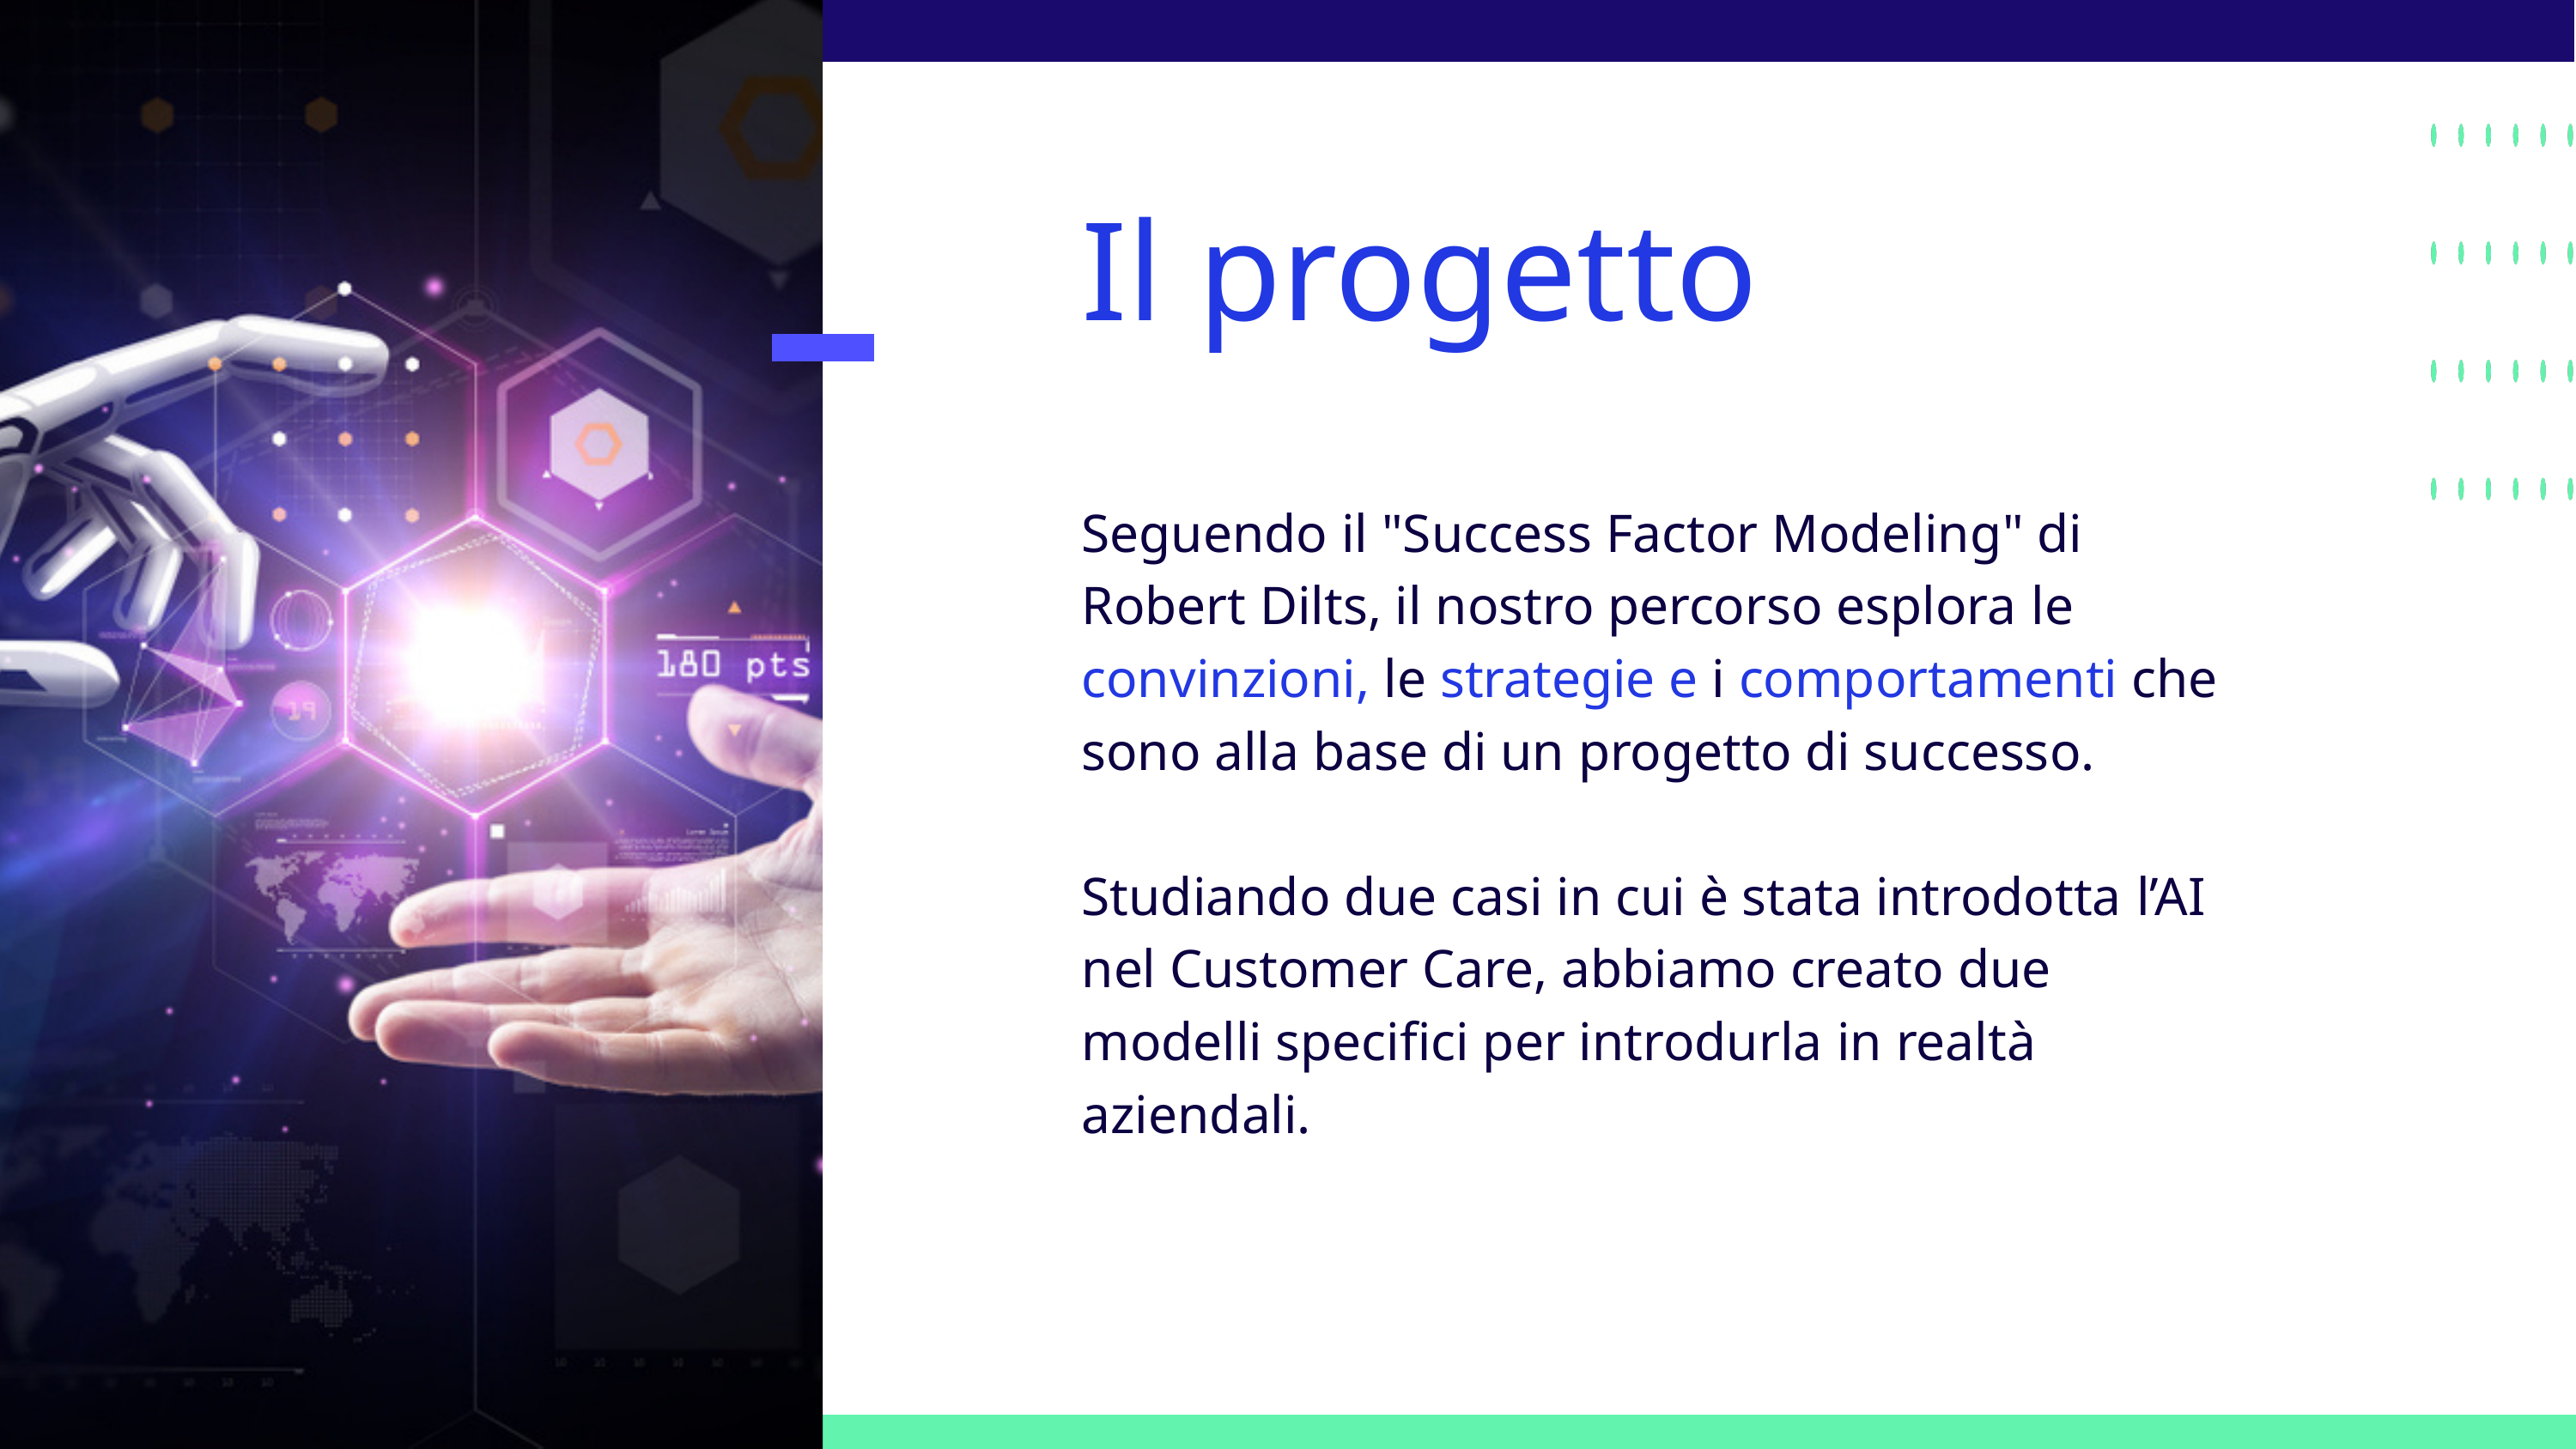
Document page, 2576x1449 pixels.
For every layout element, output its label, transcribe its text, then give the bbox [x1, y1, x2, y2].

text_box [0, 0, 823, 1449]
text_box [2431, 122, 2576, 546]
text_box Il progetto [1081, 189, 2397, 349]
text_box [771, 333, 874, 361]
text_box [824, 0, 2575, 63]
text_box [827, 1414, 2576, 1449]
text_box Seguendo il "Success Factor Modeling" di Robert Dilts, il nostro percorso esplora le convinzioni, le strategie e i comportamenti che sono alla base di un progetto di successo. Studiando due casi in cui è stata introdotta l’AI nel Customer Care, abbiamo creato due modelli specifici per introdurla in realtà aziendali. [1081, 417, 2241, 1144]
